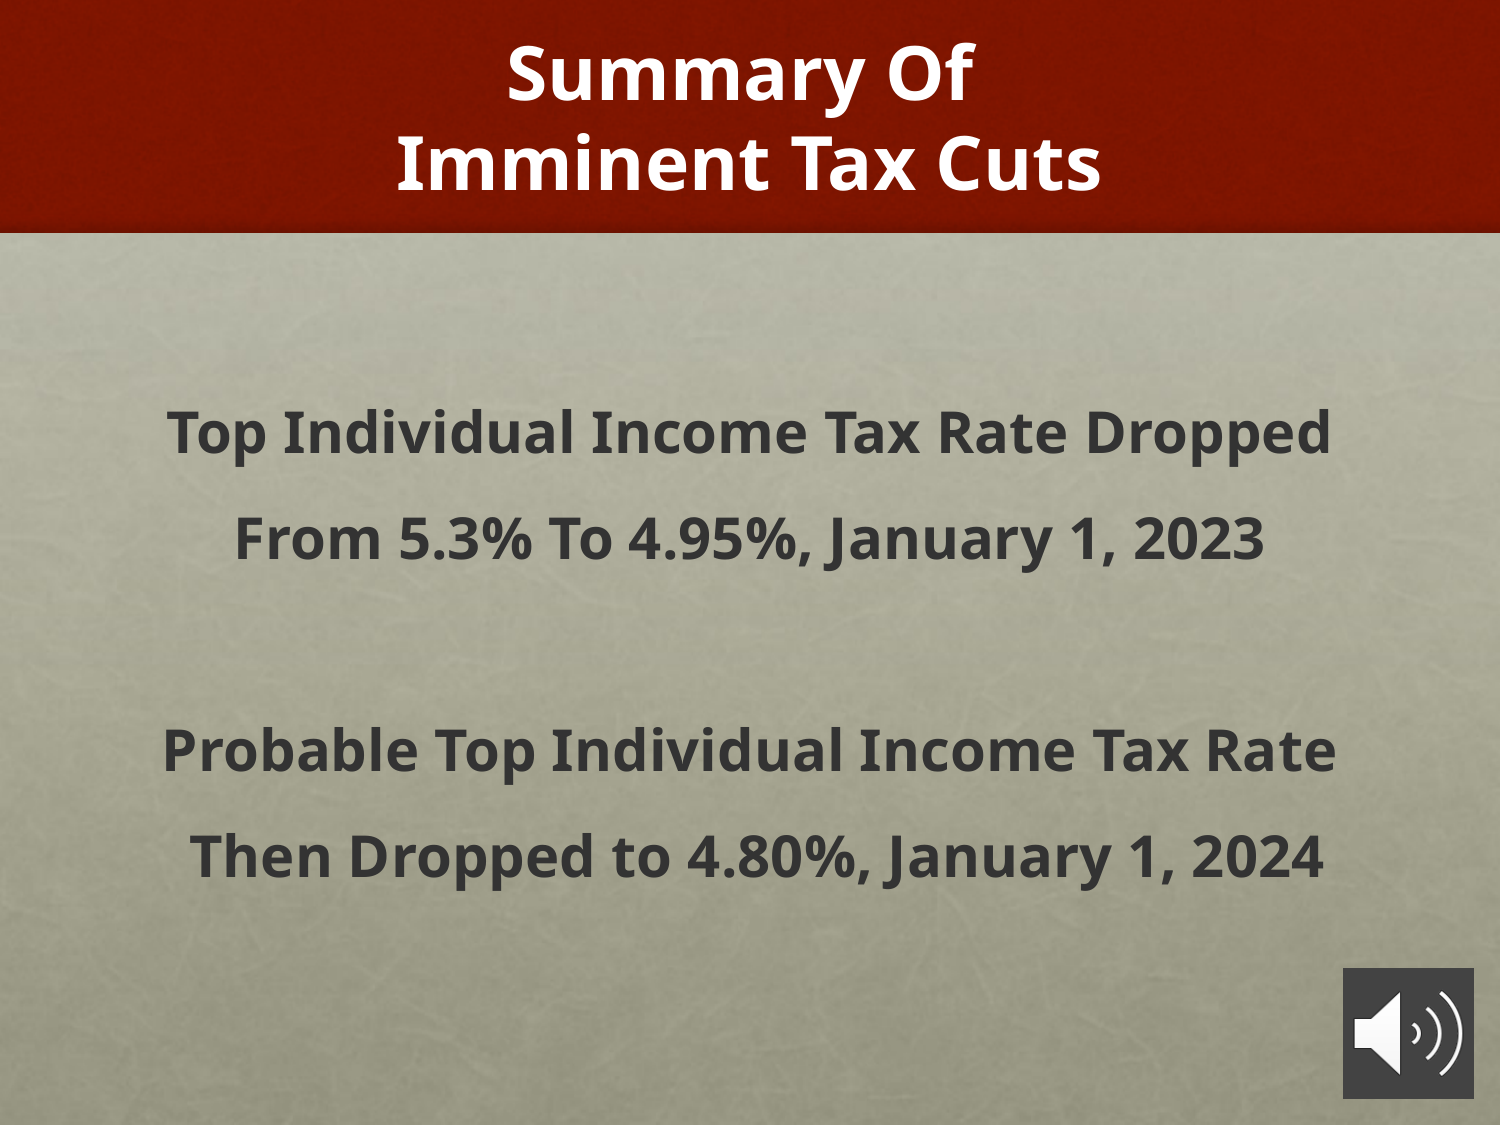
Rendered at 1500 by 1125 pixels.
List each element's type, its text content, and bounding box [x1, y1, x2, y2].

list Top Individual Income Tax Rate Dropped From 5.3% To 4.95%, January 1, 2023 Probable Top Individual Income Tax Rate Then Dropped to 4.80%, January 1, 2024 [127, 299, 1372, 1005]
title Summary Of Imminent Tax Cuts [127, 10, 1372, 221]
picture [0, 214, 1500, 1125]
